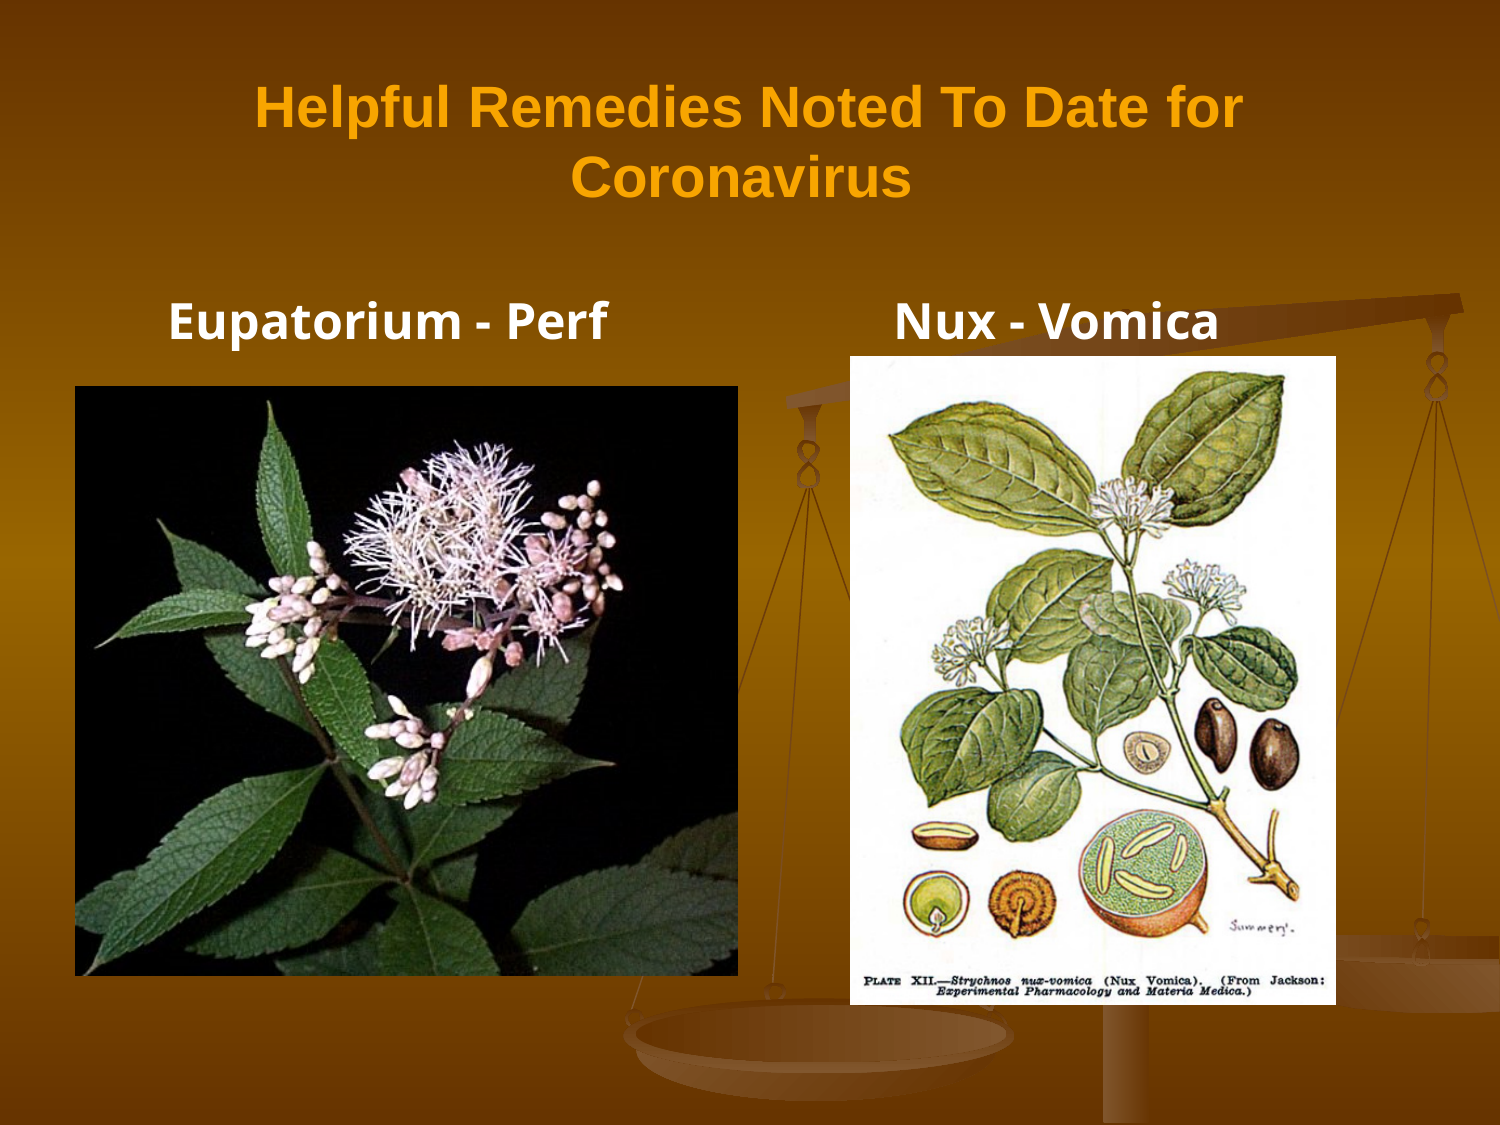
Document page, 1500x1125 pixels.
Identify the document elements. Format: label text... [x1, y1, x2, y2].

title Helpful Remedies Noted To Date for Coronavirus [75, 45, 1425, 233]
list Nux - Vomica [761, 251, 1425, 356]
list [761, 356, 1426, 1006]
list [74, 356, 738, 1006]
list Eupatorium - Perf [75, 251, 738, 356]
